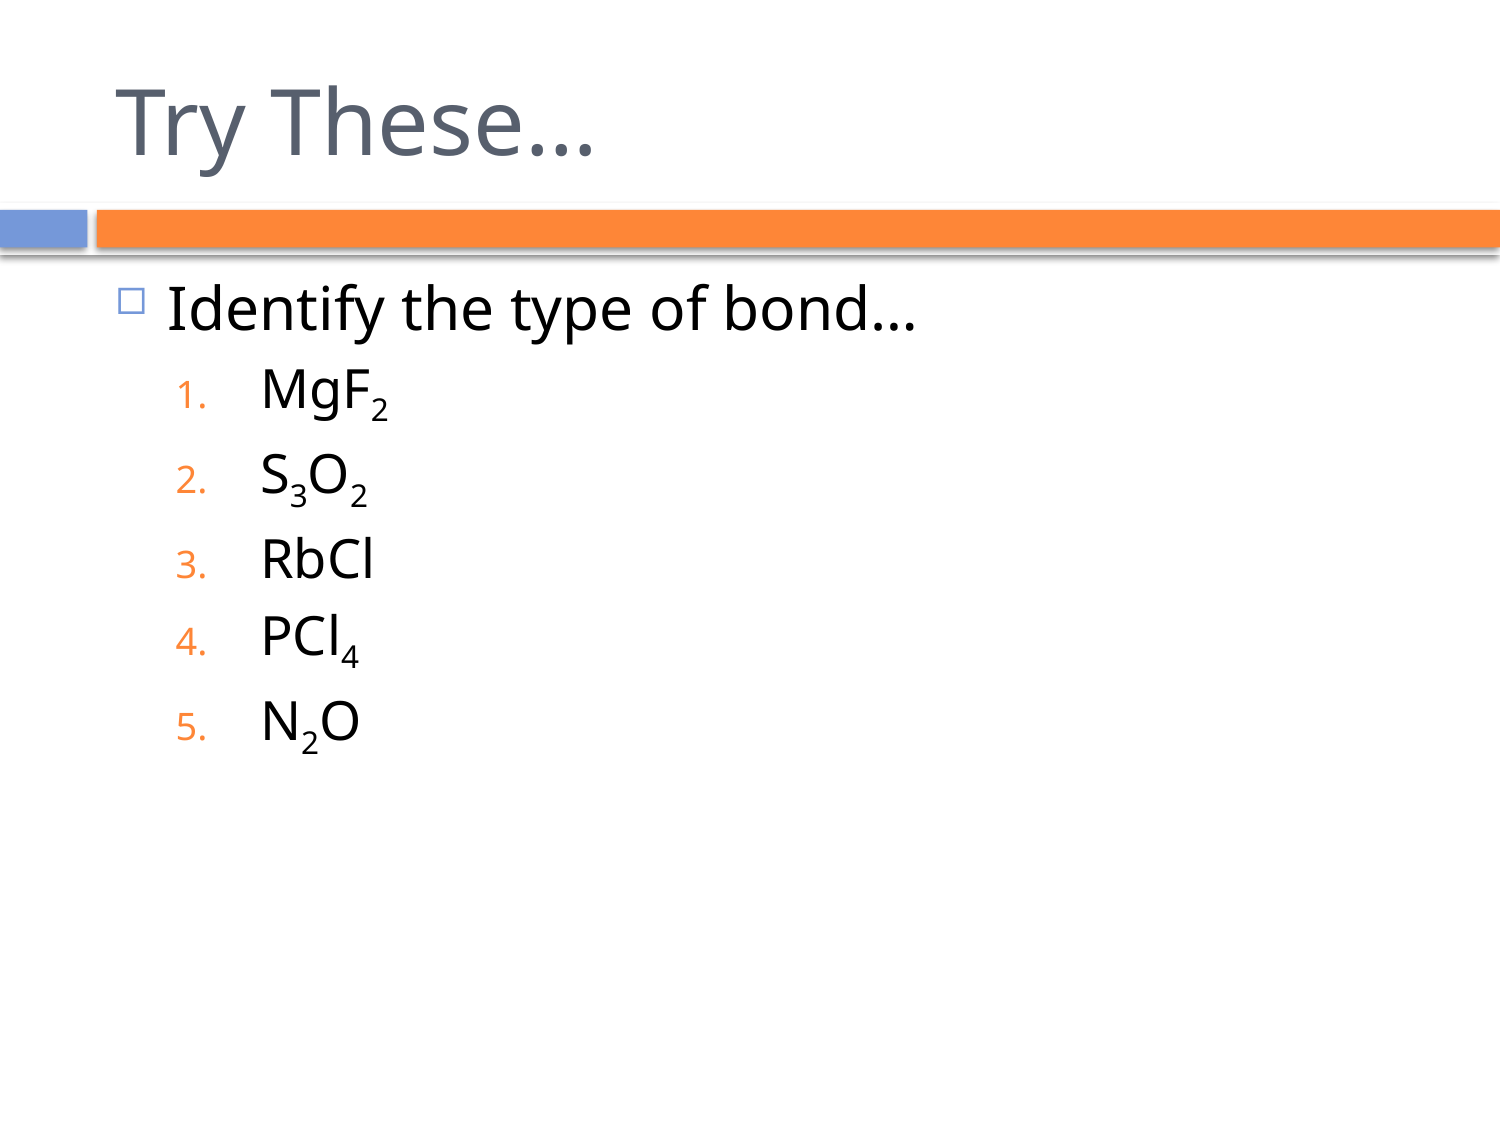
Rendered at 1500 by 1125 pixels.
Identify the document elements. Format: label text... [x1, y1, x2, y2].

title Try These… [100, 37, 1438, 200]
list Identify the type of bond… MgF2 S3O2 RbCl PCl4 N2O [100, 262, 1438, 1000]
